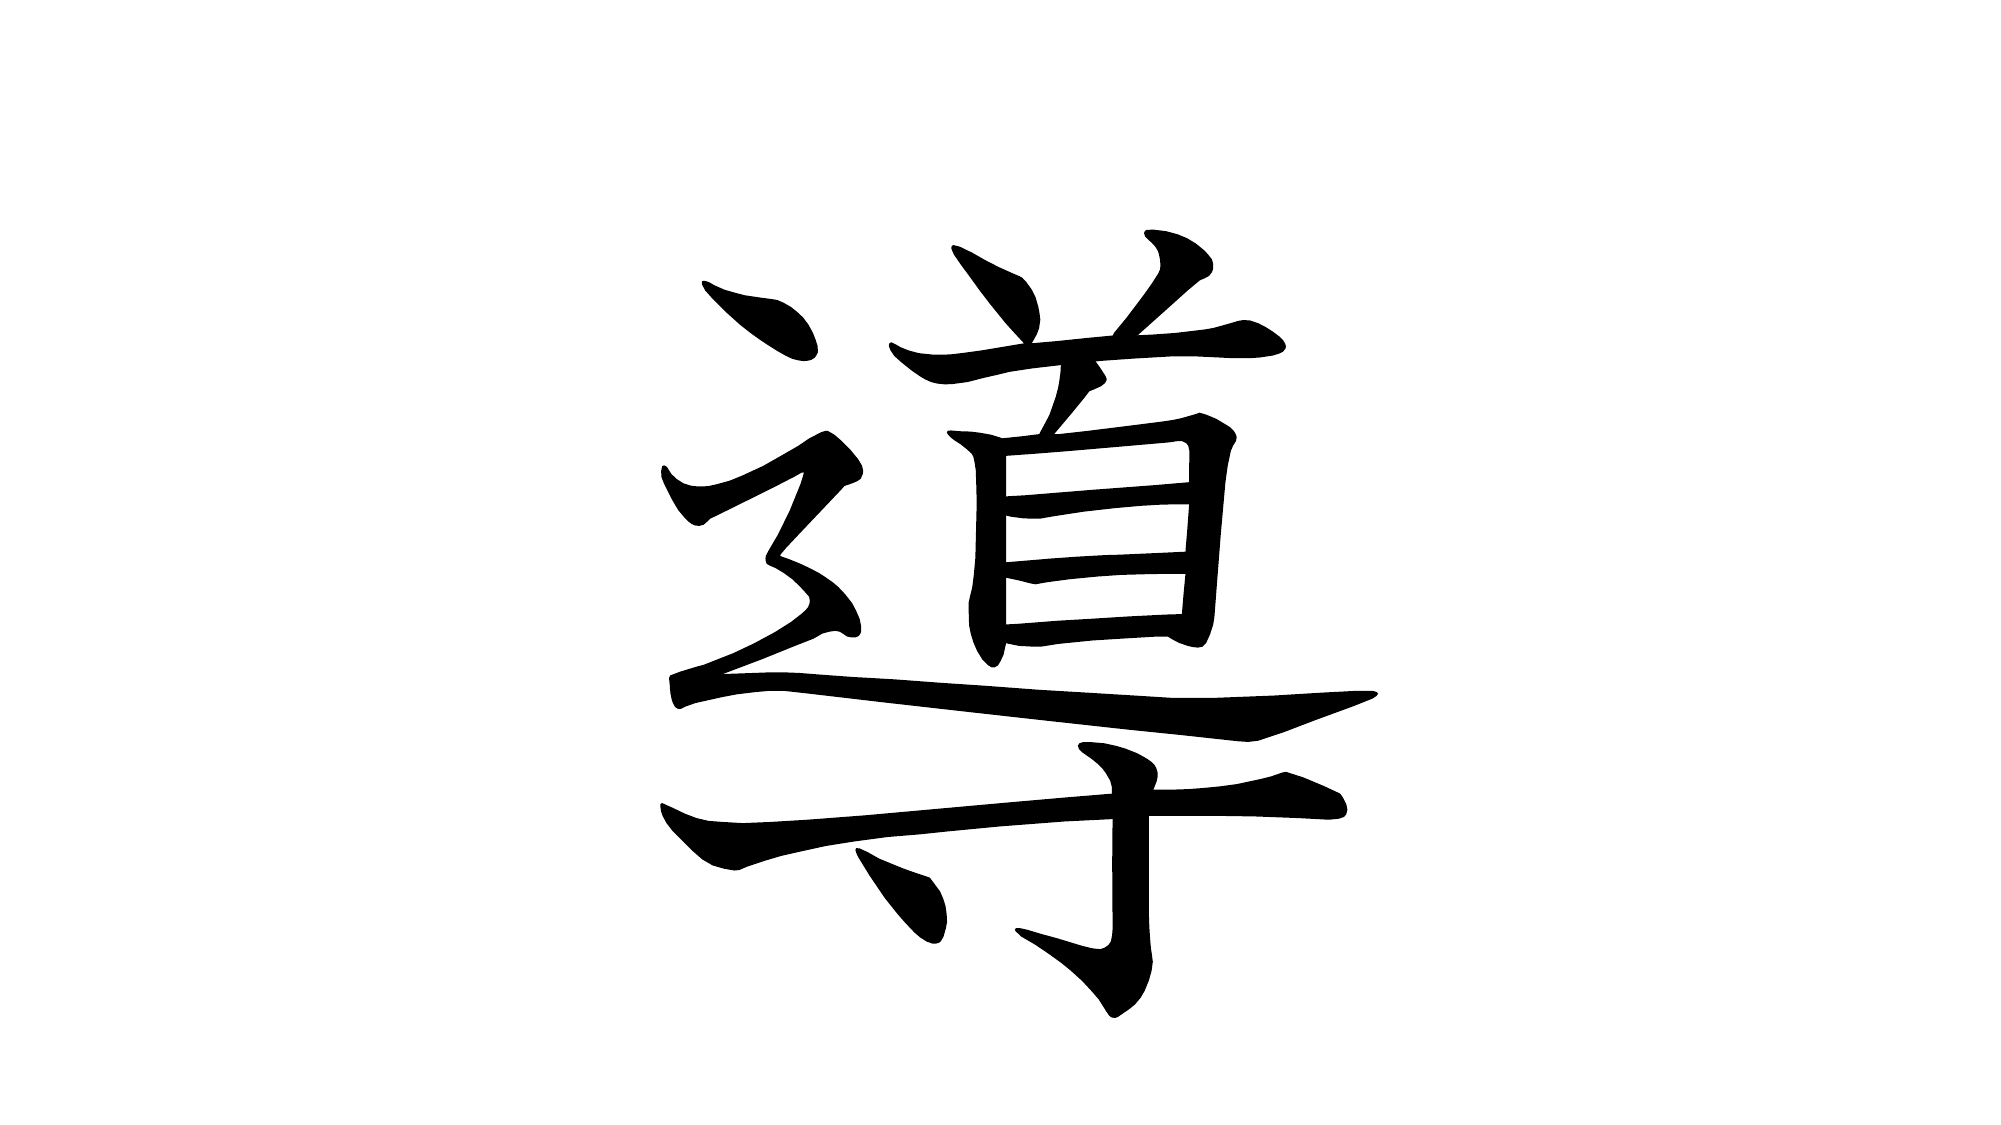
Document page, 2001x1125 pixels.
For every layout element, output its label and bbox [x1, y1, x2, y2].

text_box [660, 229, 1379, 1019]
